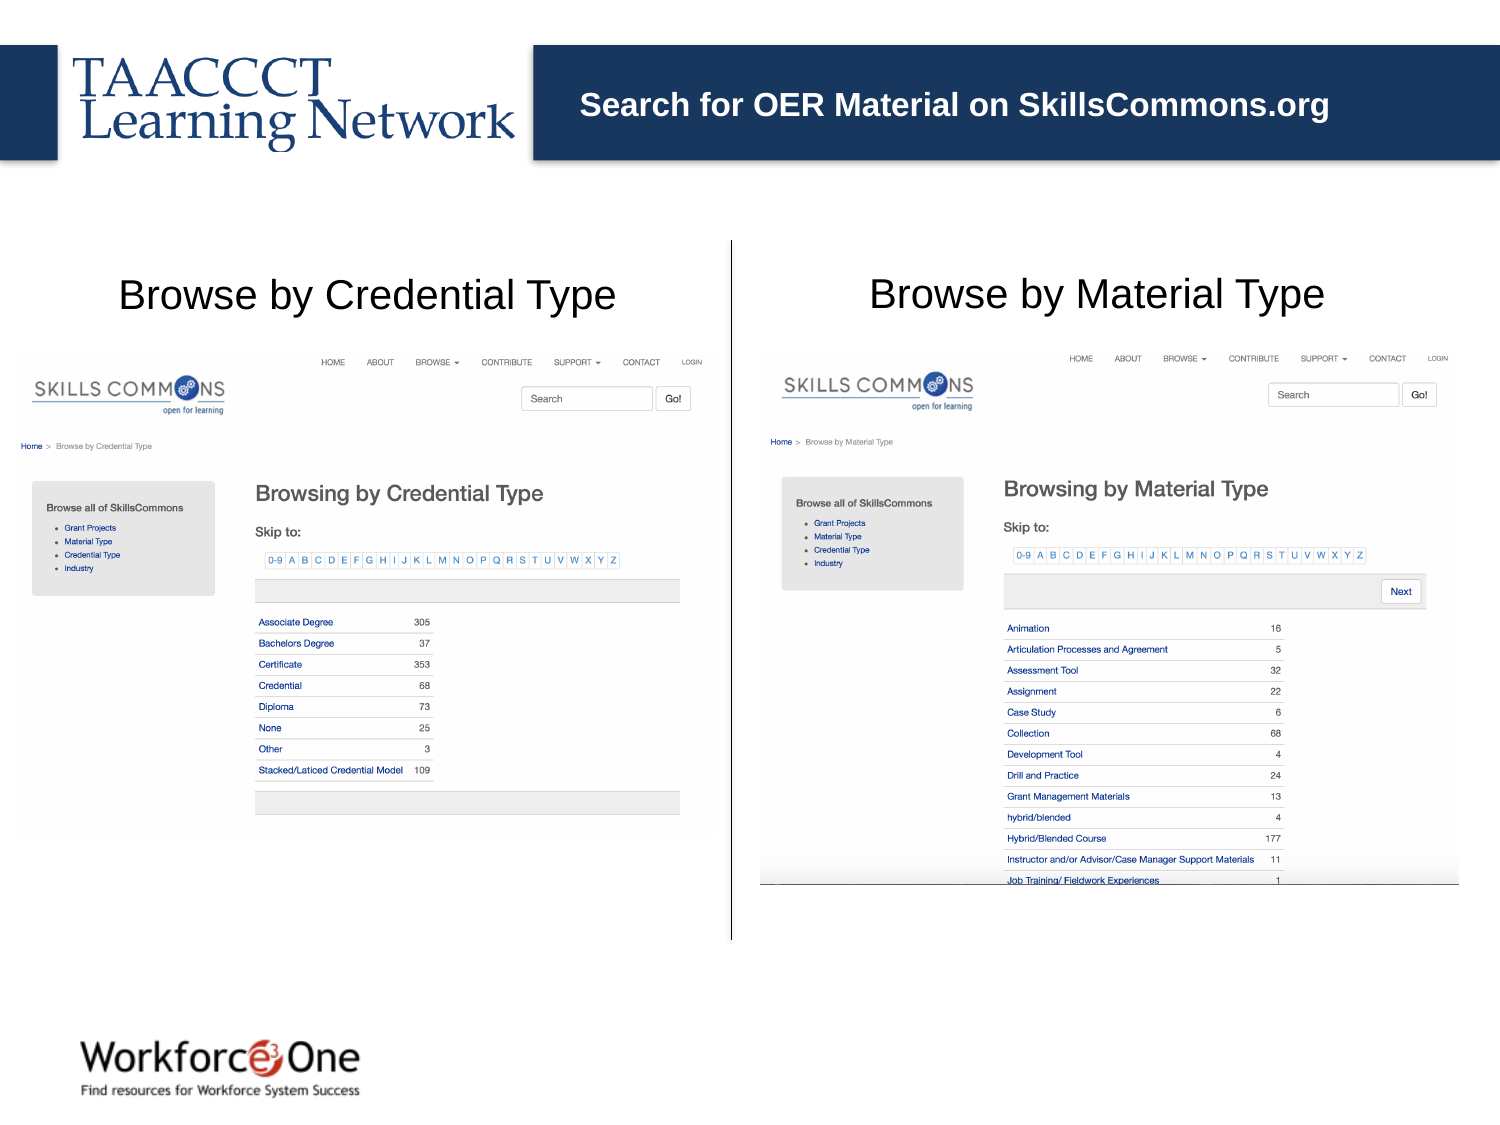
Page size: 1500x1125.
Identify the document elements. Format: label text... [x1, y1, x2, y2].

picture [759, 348, 1459, 885]
text_box Browse by Credential Type [81, 259, 655, 326]
text_box Browse by Material Type [854, 259, 1341, 325]
picture [16, 348, 716, 836]
picture [57, 989, 384, 1125]
title Search for OER Material on SkillsCommons.org [564, 45, 1425, 161]
